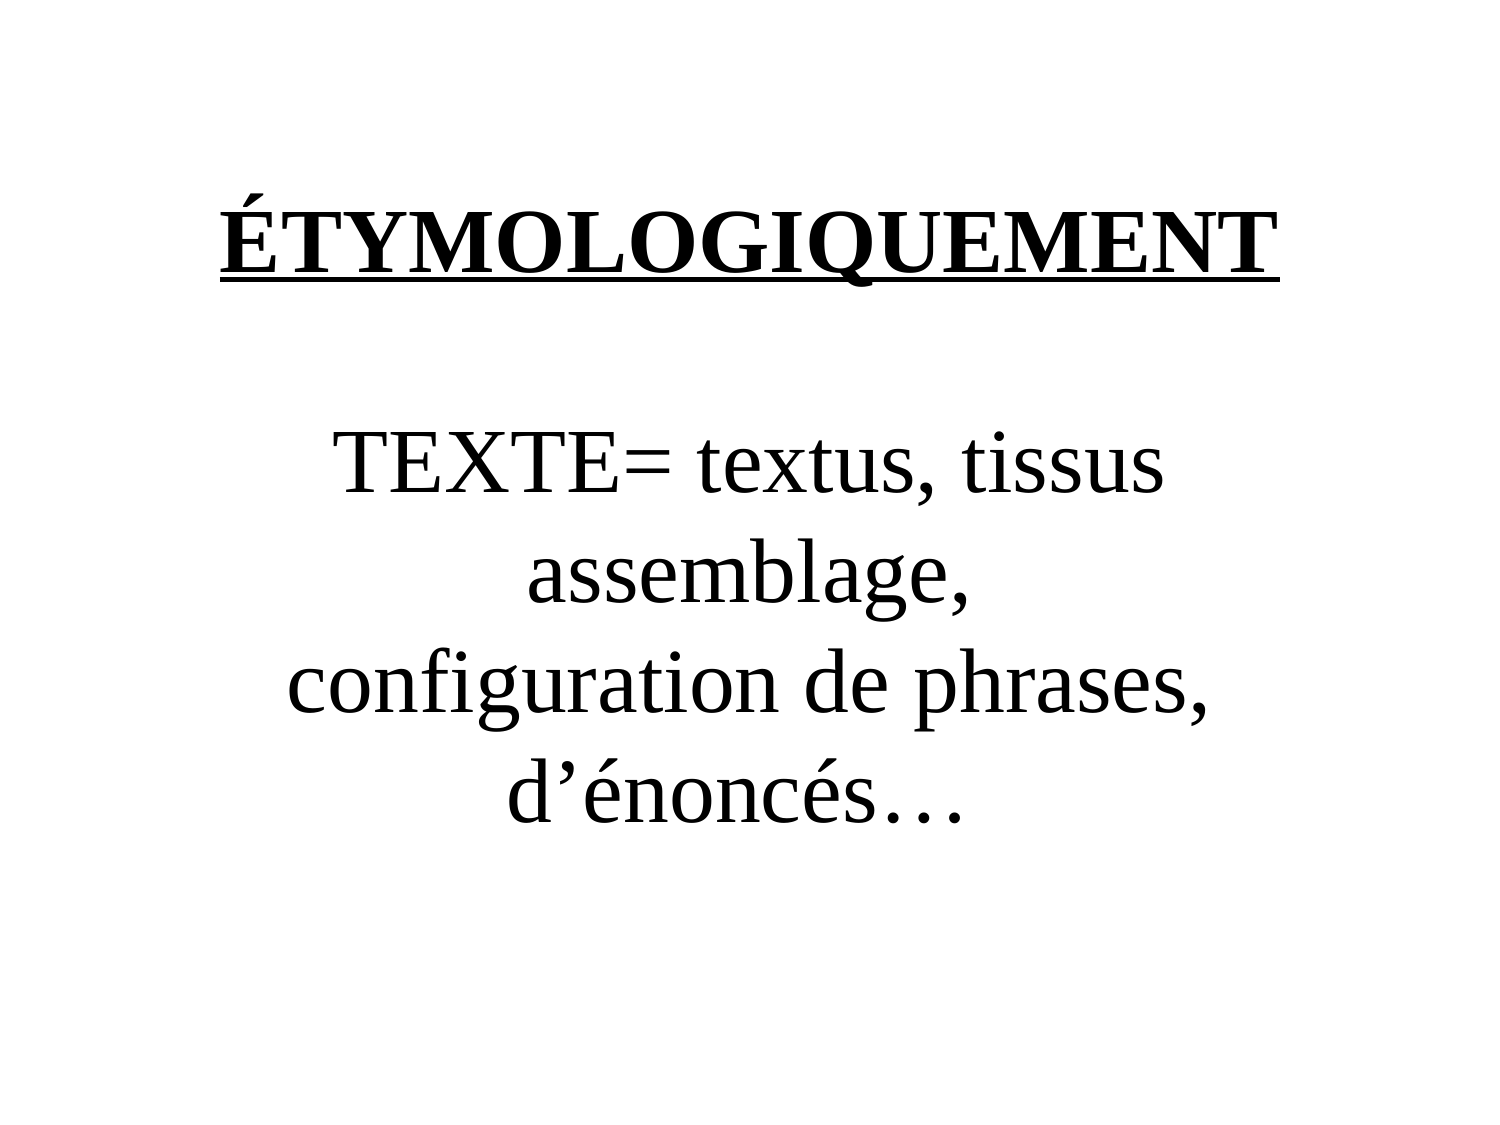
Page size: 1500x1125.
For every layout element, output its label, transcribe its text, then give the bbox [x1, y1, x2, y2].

title ÉTYMOLOGIQUEMENT TEXTE= textus, tissus assemblage, configuration de phrases, d’énoncés… [75, 45, 1425, 976]
